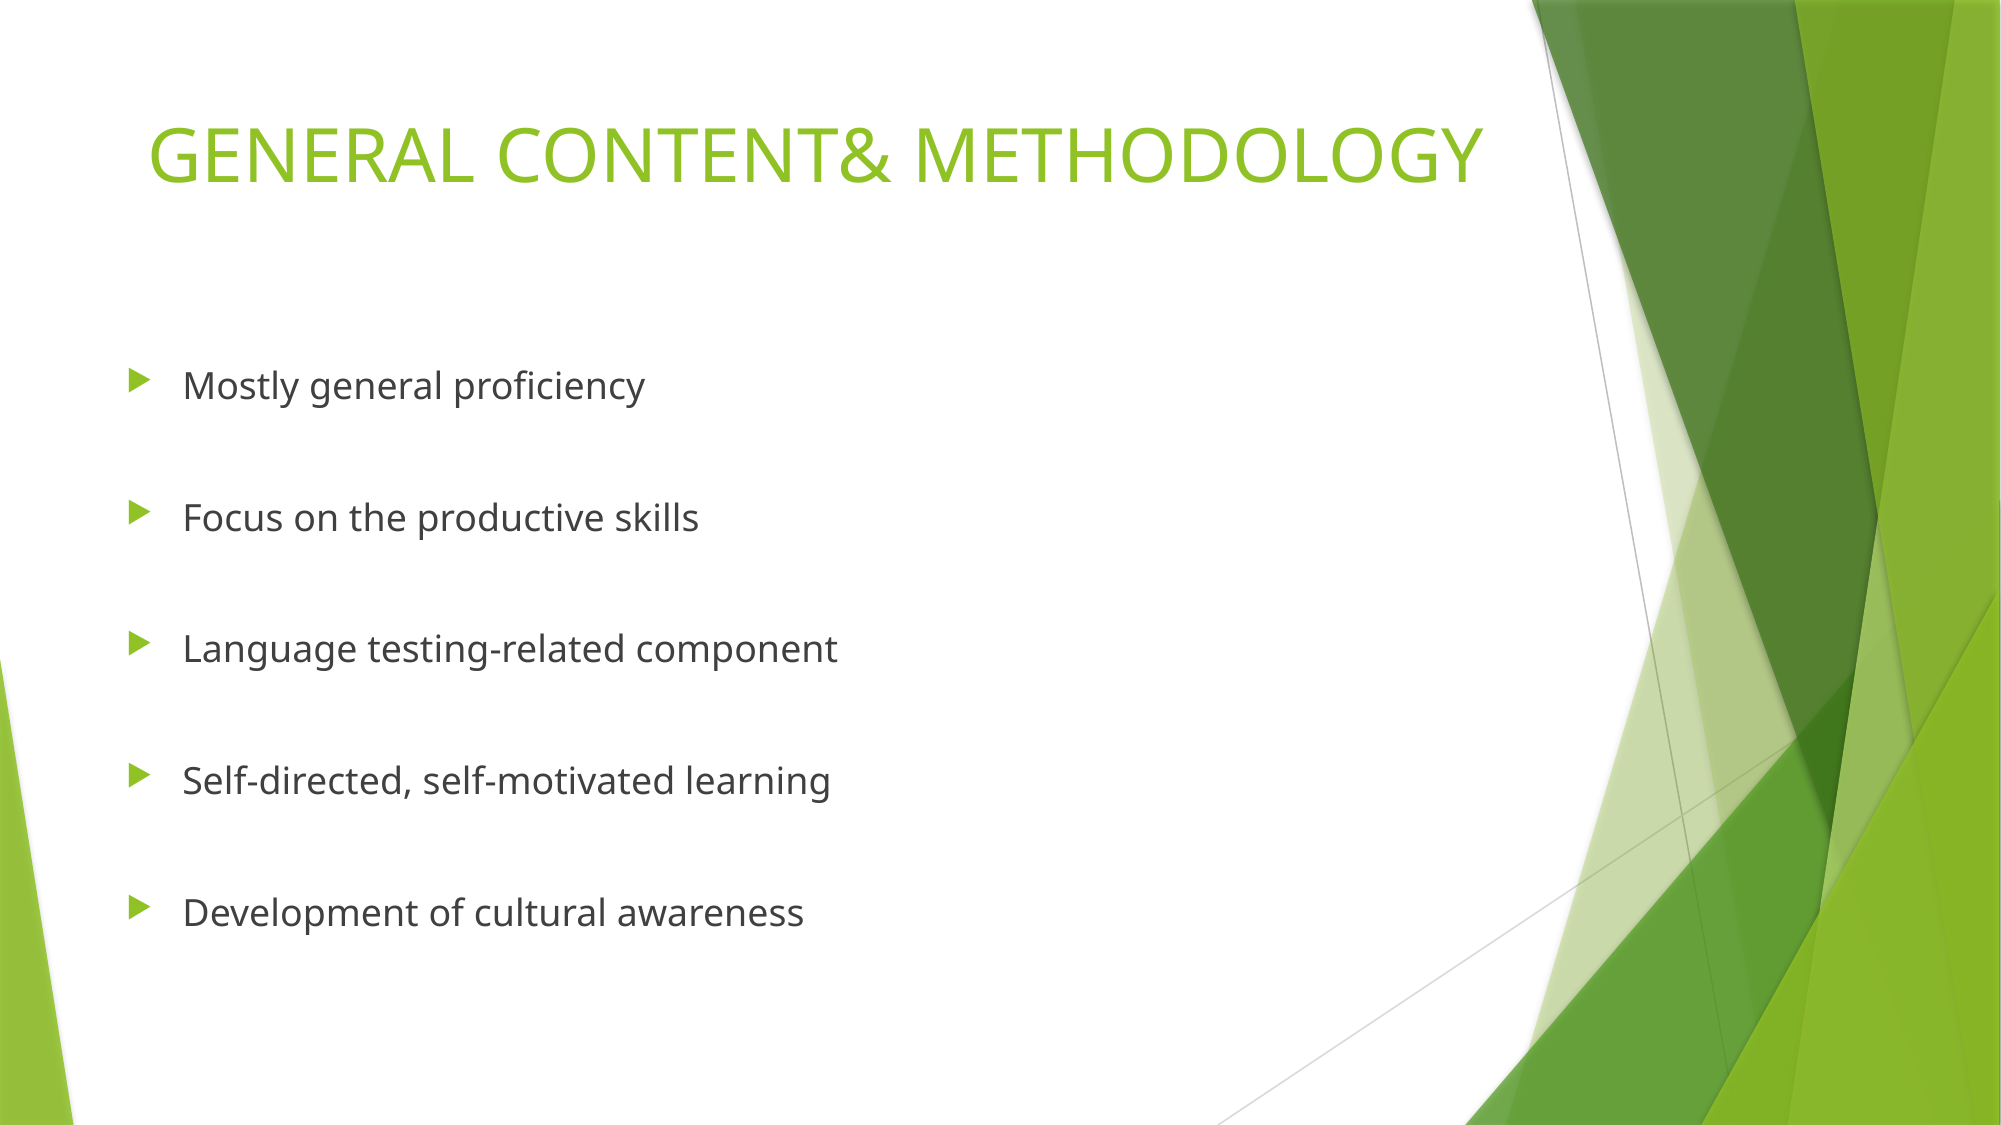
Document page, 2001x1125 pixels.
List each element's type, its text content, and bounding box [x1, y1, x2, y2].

title GENERAL CONTENT& METHODOLOGY [111, 99, 1522, 317]
list Mostly general proficiency Focus on the productive skills Language testing-related component Self-directed, self-motivated learning Development of cultural awareness [111, 354, 1522, 992]
